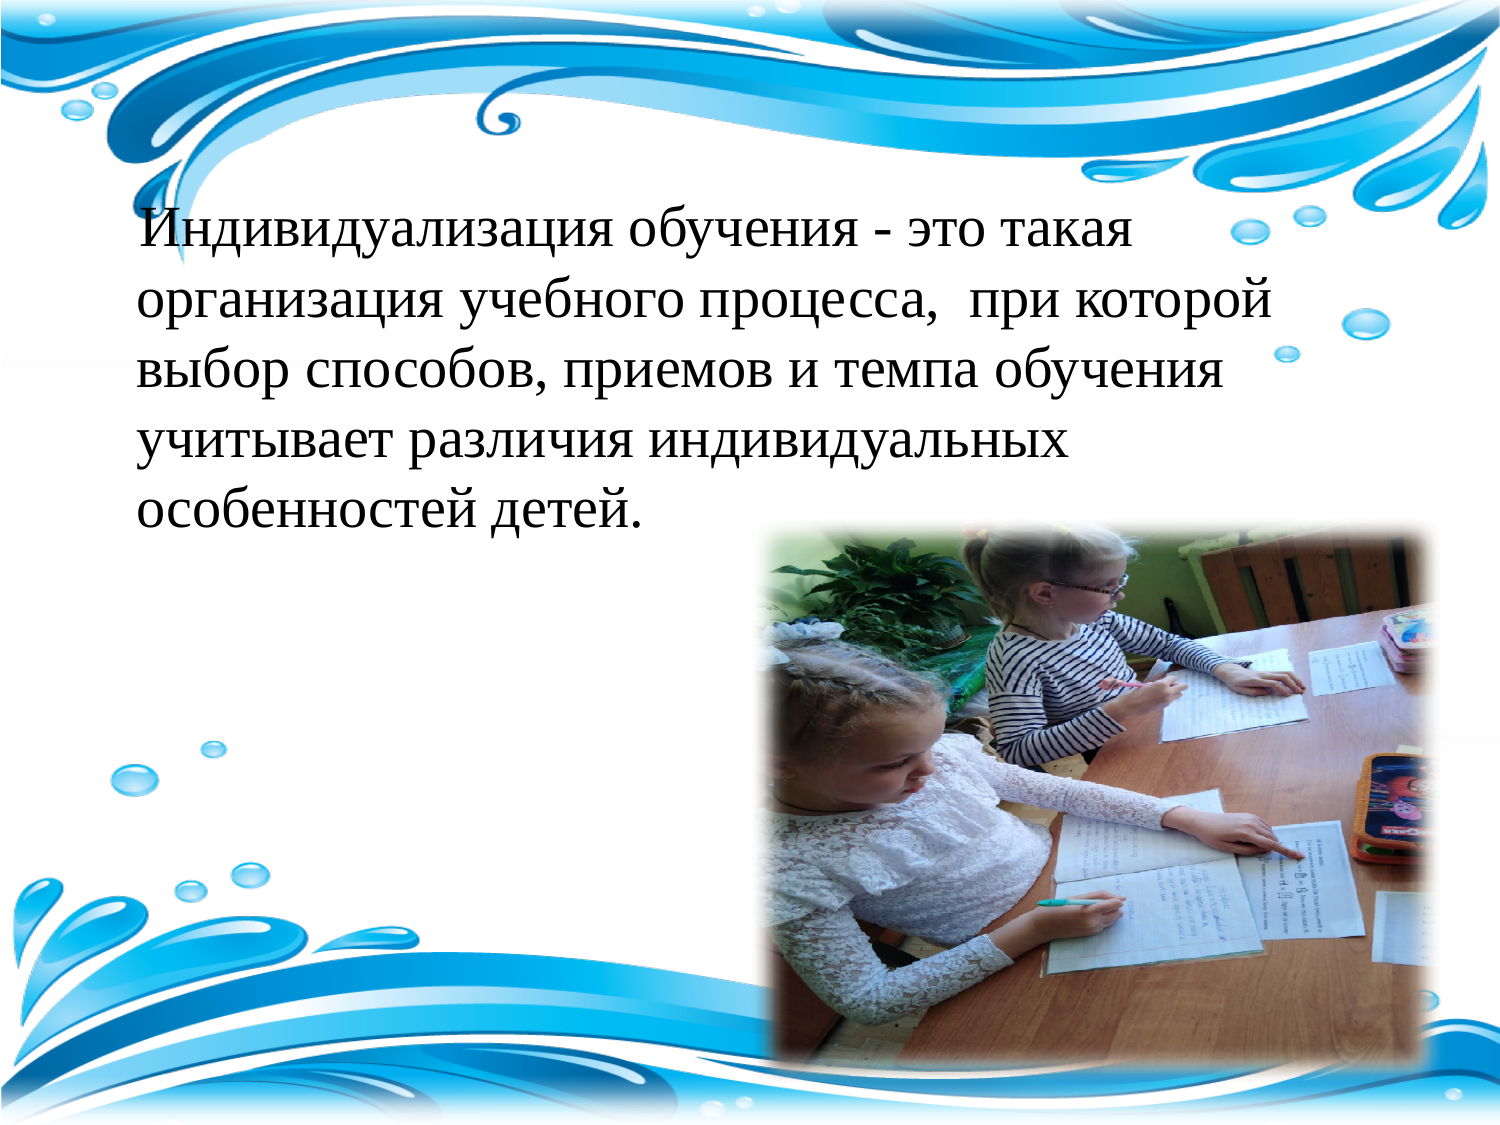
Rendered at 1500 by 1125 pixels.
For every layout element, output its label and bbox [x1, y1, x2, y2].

picture [749, 515, 1442, 1084]
text_box [0, 0, 1500, 1125]
